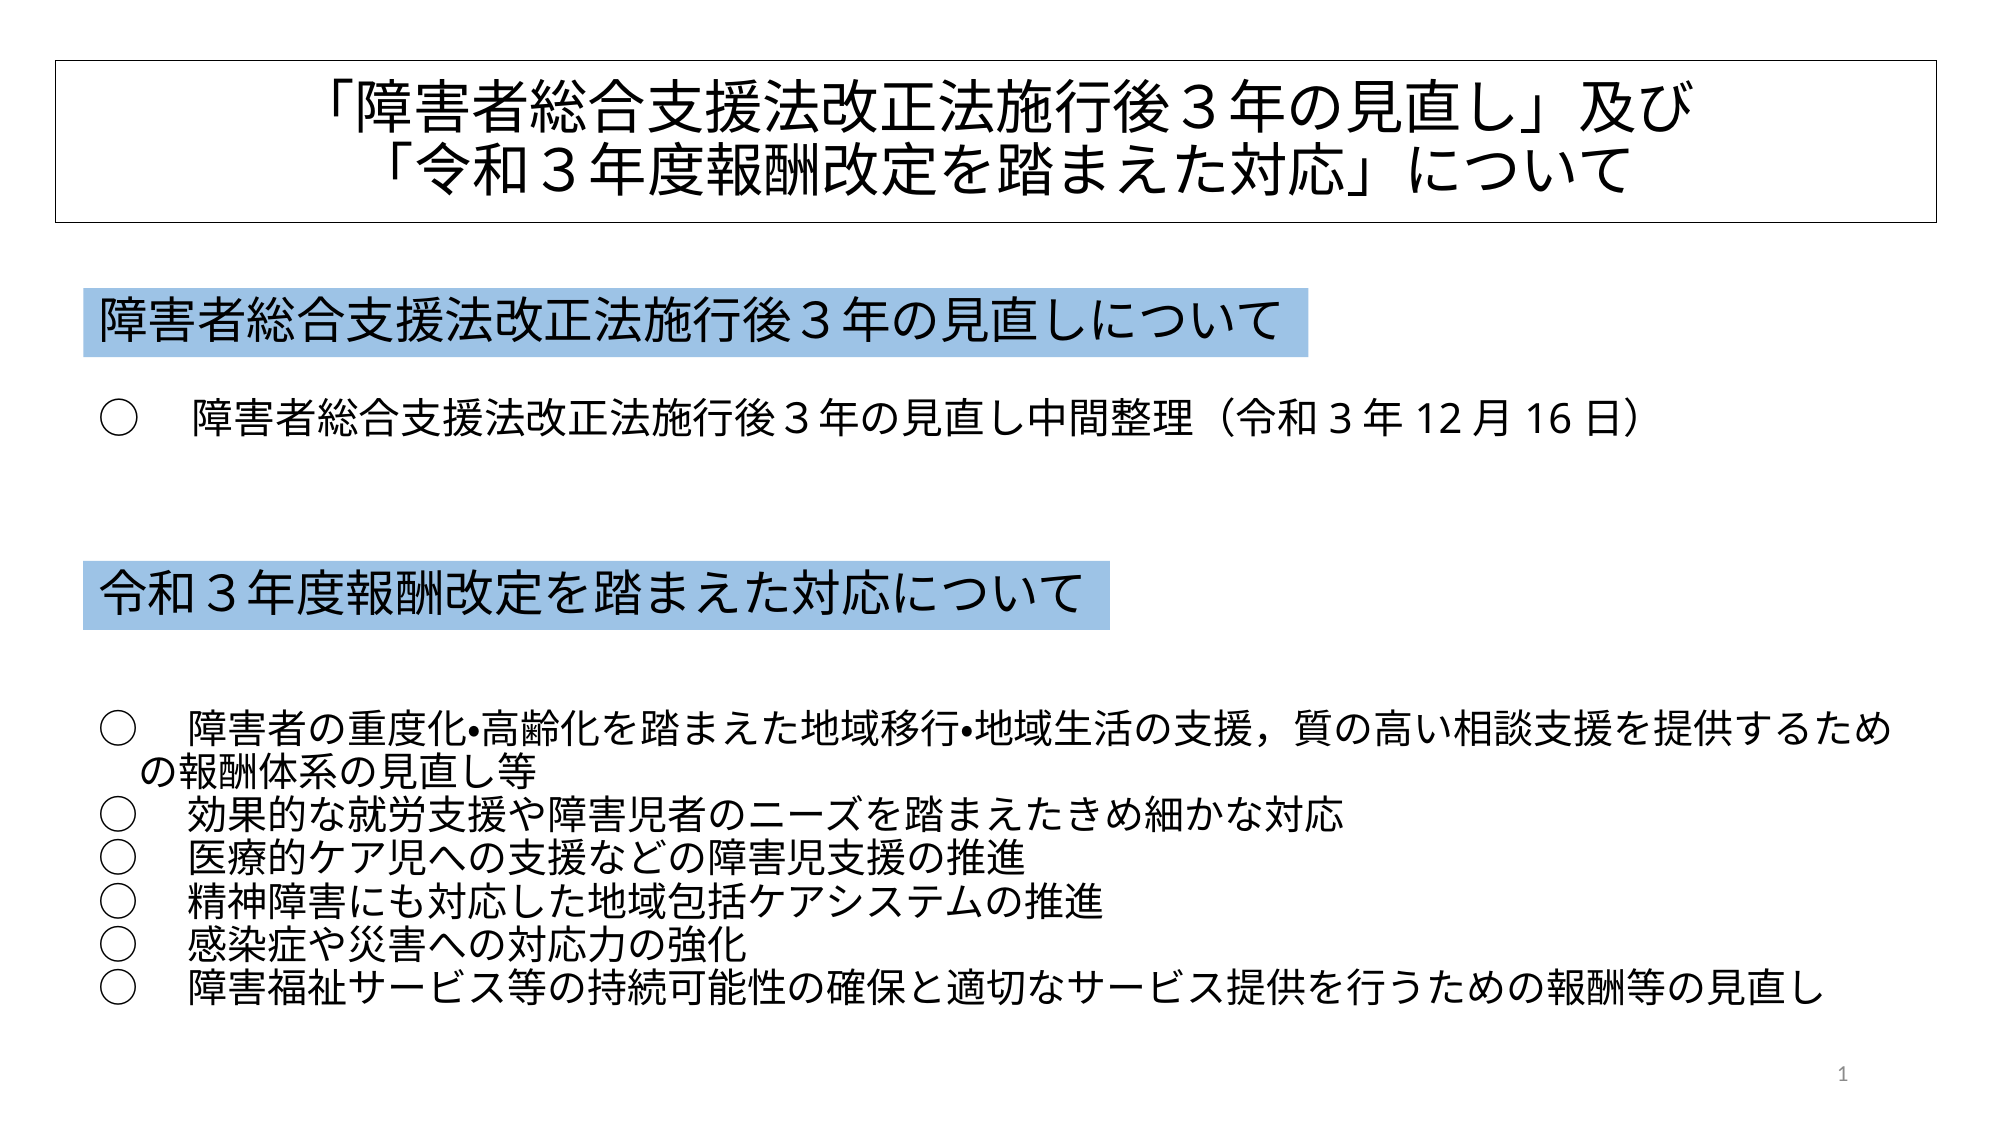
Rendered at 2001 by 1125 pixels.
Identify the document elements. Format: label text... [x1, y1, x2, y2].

text_box ○ 障害者の重度化・高齢化を踏まえた地域移行・地域生活の支援，質の高い相談支援を提供するため の報酬体系の見直し等 ○ 効果的な就労支援や障害児者のニーズを踏まえたきめ細かな対応 ○ 医療的ケア児への支援などの障害児支援の推進 ○ 精神障害にも対応した地域包括ケアシステムの推進 ○ 感染症や災害への対応力の強化 ○ 障害福祉サービス等の持続可能性の確保と適切なサービス提供を行うための報酬等の見直し [83, 701, 1964, 1060]
list 障害者総合支援法改正法施行後３年の見直しについて [83, 288, 1309, 358]
slide_number 1 [1413, 1060, 1864, 1103]
text_box ○ 障害者総合支援法改正法施行後３年の見直し中間整理（令和3年12月16日） [83, 389, 1964, 547]
title 「障害者総合支援法改正法施行後３年の見直し」及び 「令和３年度報酬改定を踏まえた対応」について [55, 60, 1937, 223]
text_box 令和３年度報酬改定を踏まえた対応について [83, 560, 1110, 630]
